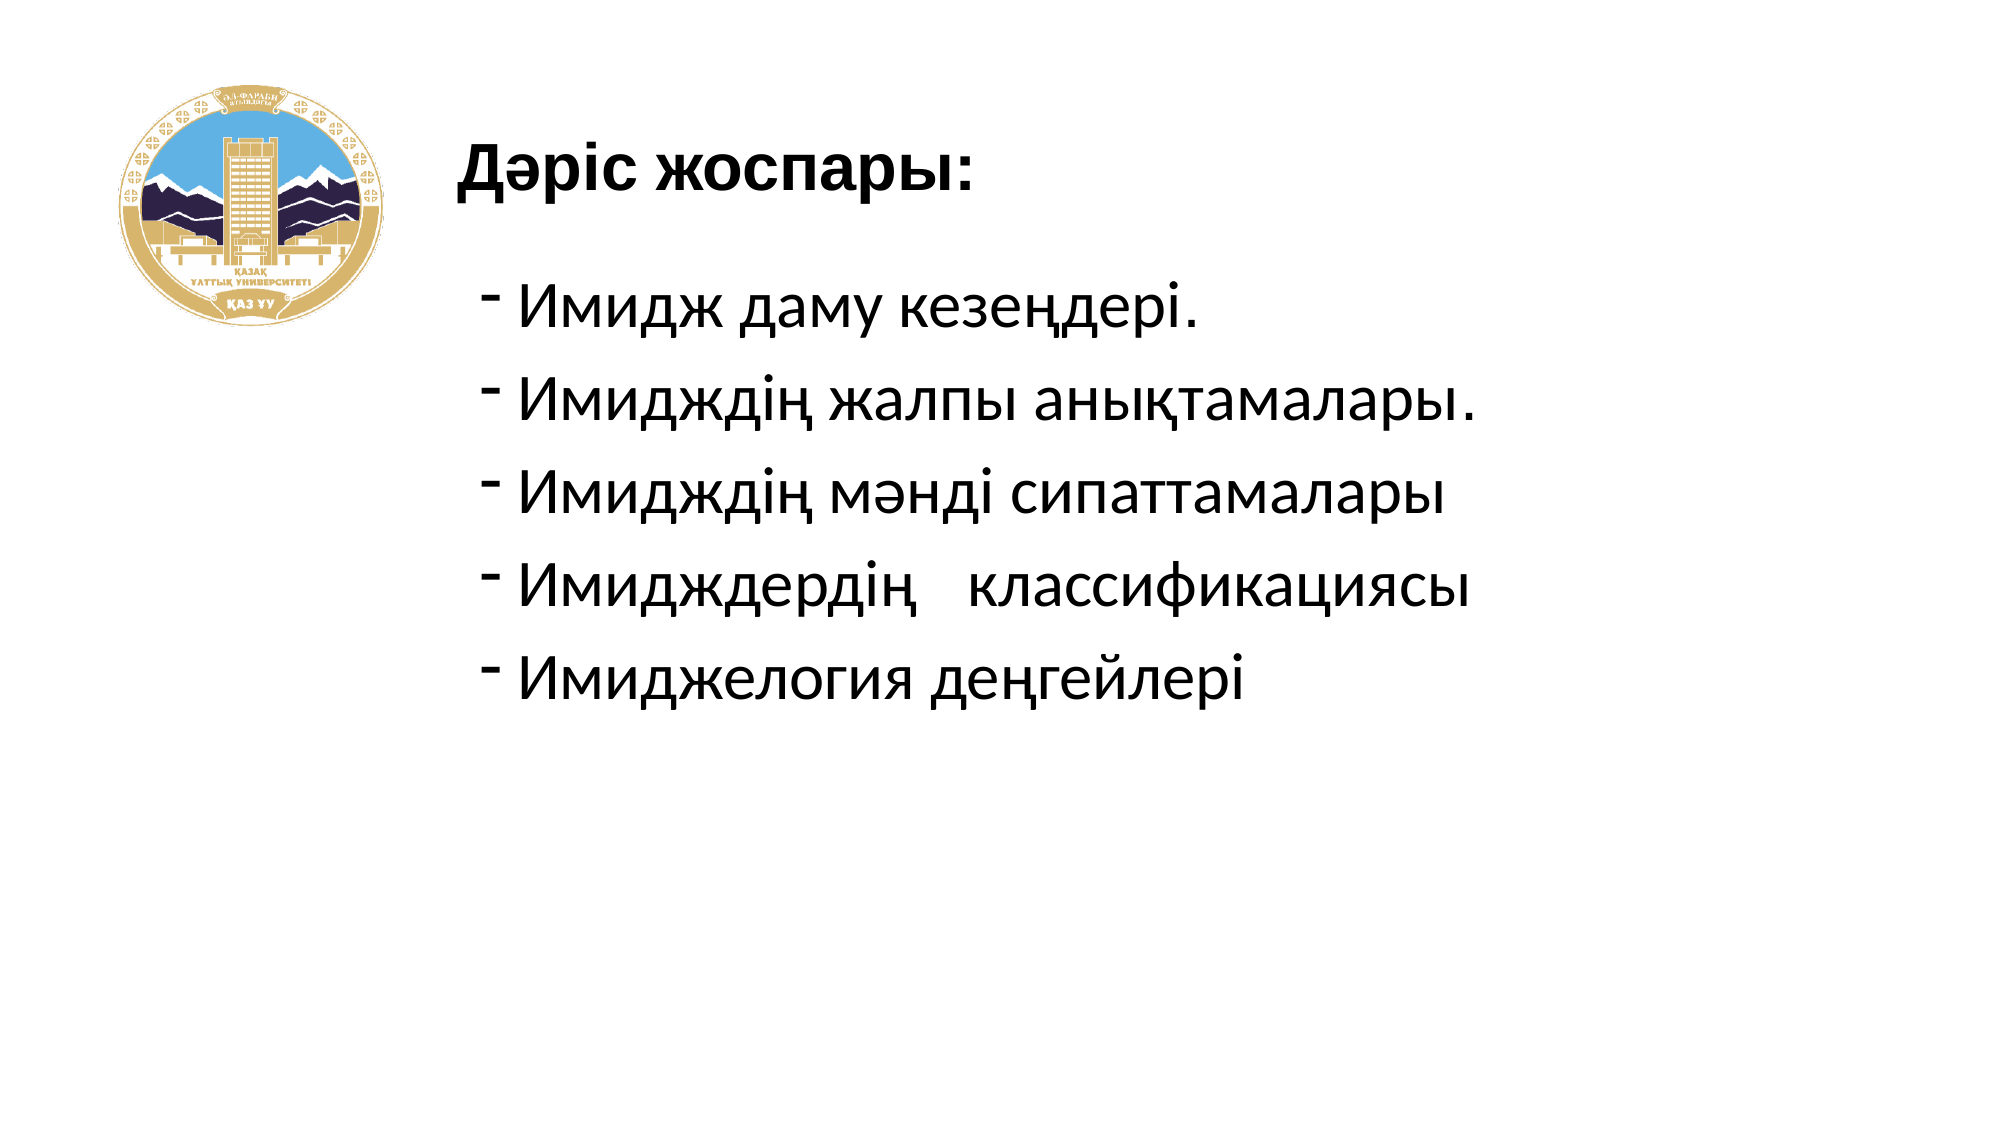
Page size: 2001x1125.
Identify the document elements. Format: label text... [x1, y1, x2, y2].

picture [117, 85, 384, 327]
list Имидж даму кезеңдері. Имидждің жалпы анықтамалары. Имидждің мəнді сипаттамалары Имидждердің классификациясы Имиджелогия деңгейлері [464, 262, 1900, 1005]
title Дәріс жоспары: [442, 59, 1863, 278]
